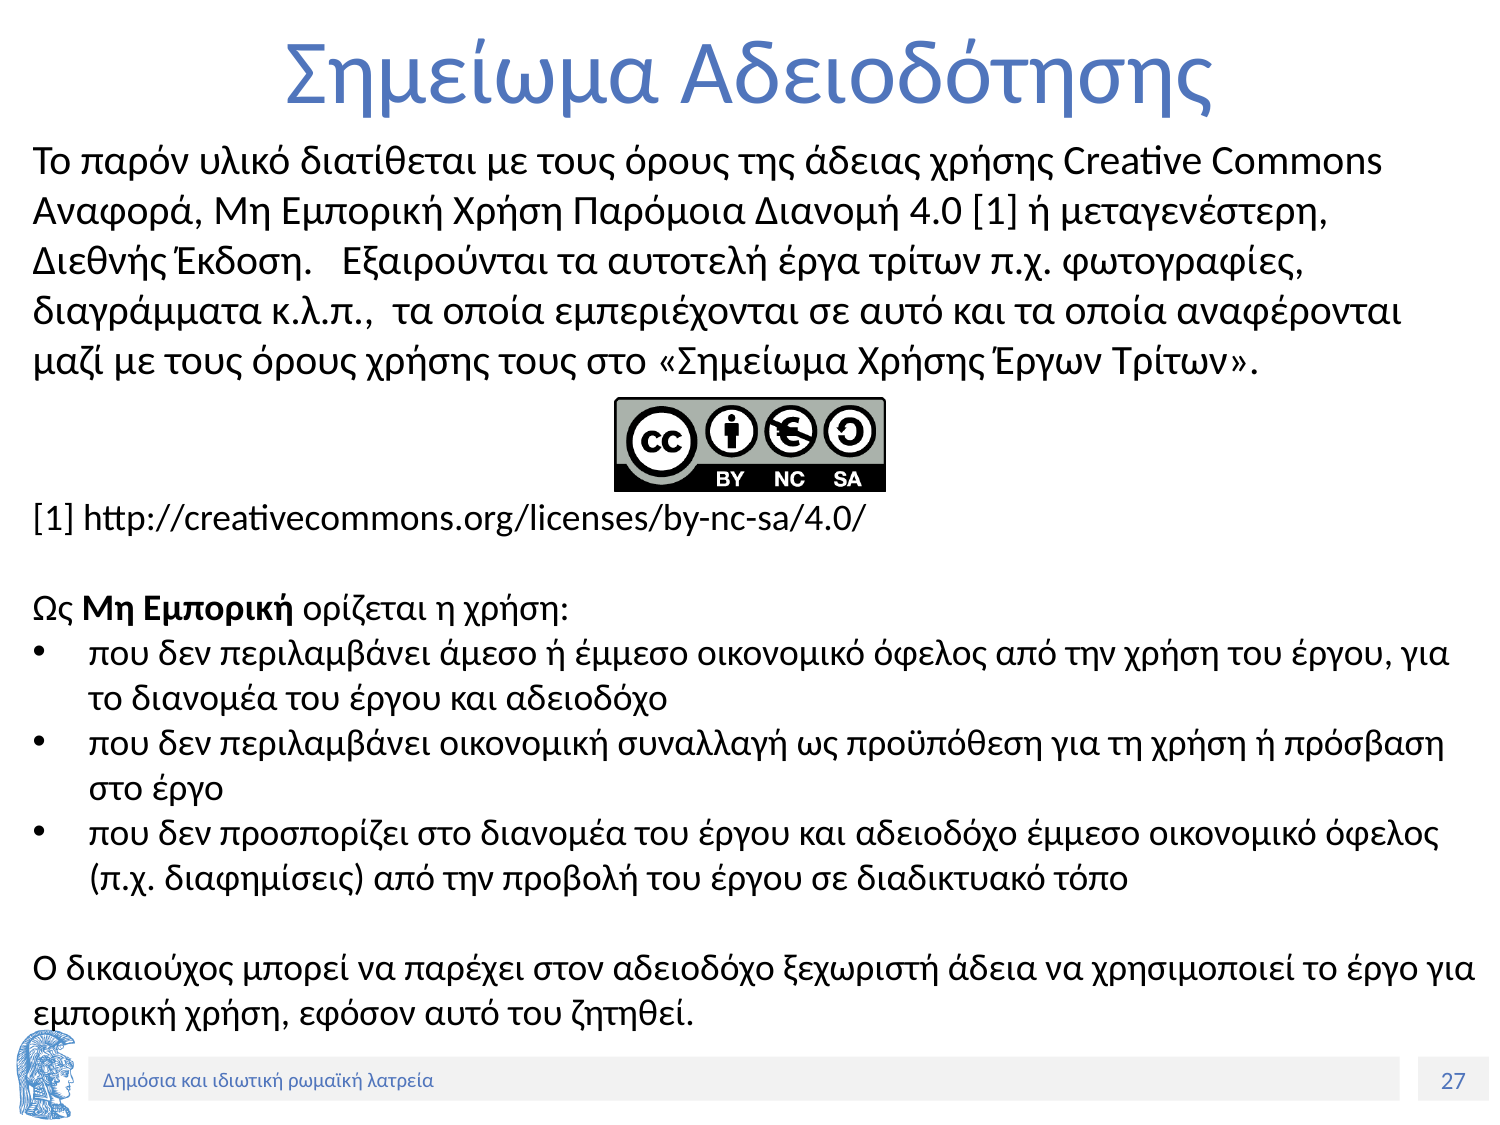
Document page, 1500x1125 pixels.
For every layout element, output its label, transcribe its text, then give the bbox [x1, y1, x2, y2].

text_box [1] http://creativecommons.org/licenses/by-nc-sa/4.0/ Ως Μη Εμπορική ορίζεται η χρήση: που δεν περιλαμβάνει άμεσο ή έμμεσο οικονομικό όφελος από την χρήση του έργου, για το διανομέα του έργου και αδειοδόχο που δεν περιλαμβάνει οικονομική συναλλαγή ως προϋπόθεση για τη χρήση ή πρόσβαση στο έργο που δεν προσπορίζει στο διανομέα του έργου και αδειοδόχο έμμεσο οικονομικό όφελος (π.χ. διαφημίσεις) από την προβολή του έργου σε διαδικτυακό τόπο Ο δικαιούχος μπορεί να παρέχει στον αδειοδόχο ξεχωριστή άδεια να χρησιμοποιεί το έργο για εμπορική χρήση, εφόσον αυτό του ζητηθεί. [17, 479, 1500, 1047]
title Σημείωμα Αδειοδότησης [75, 0, 1425, 125]
list Το παρόν υλικό διατίθεται με τους όρους της άδειας χρήσης Creative Commons Αναφορά, Μη Εμπορική Χρήση Παρόμοια Διανομή 4.0 [1] ή μεταγενέστερη, Διεθνής Έκδοση. Εξαιρούνται τα αυτοτελή έργα τρίτων π.χ. φωτογραφίες, διαγράμματα κ.λ.π., τα οποία εμπεριέχονται σε αυτό και τα οποία αναφέρονται μαζί με τους όρους χρήσης τους στο «Σημείωμα Χρήσης Έργων Τρίτων». [17, 125, 1483, 362]
picture [614, 396, 886, 492]
picture [9, 1026, 81, 1120]
